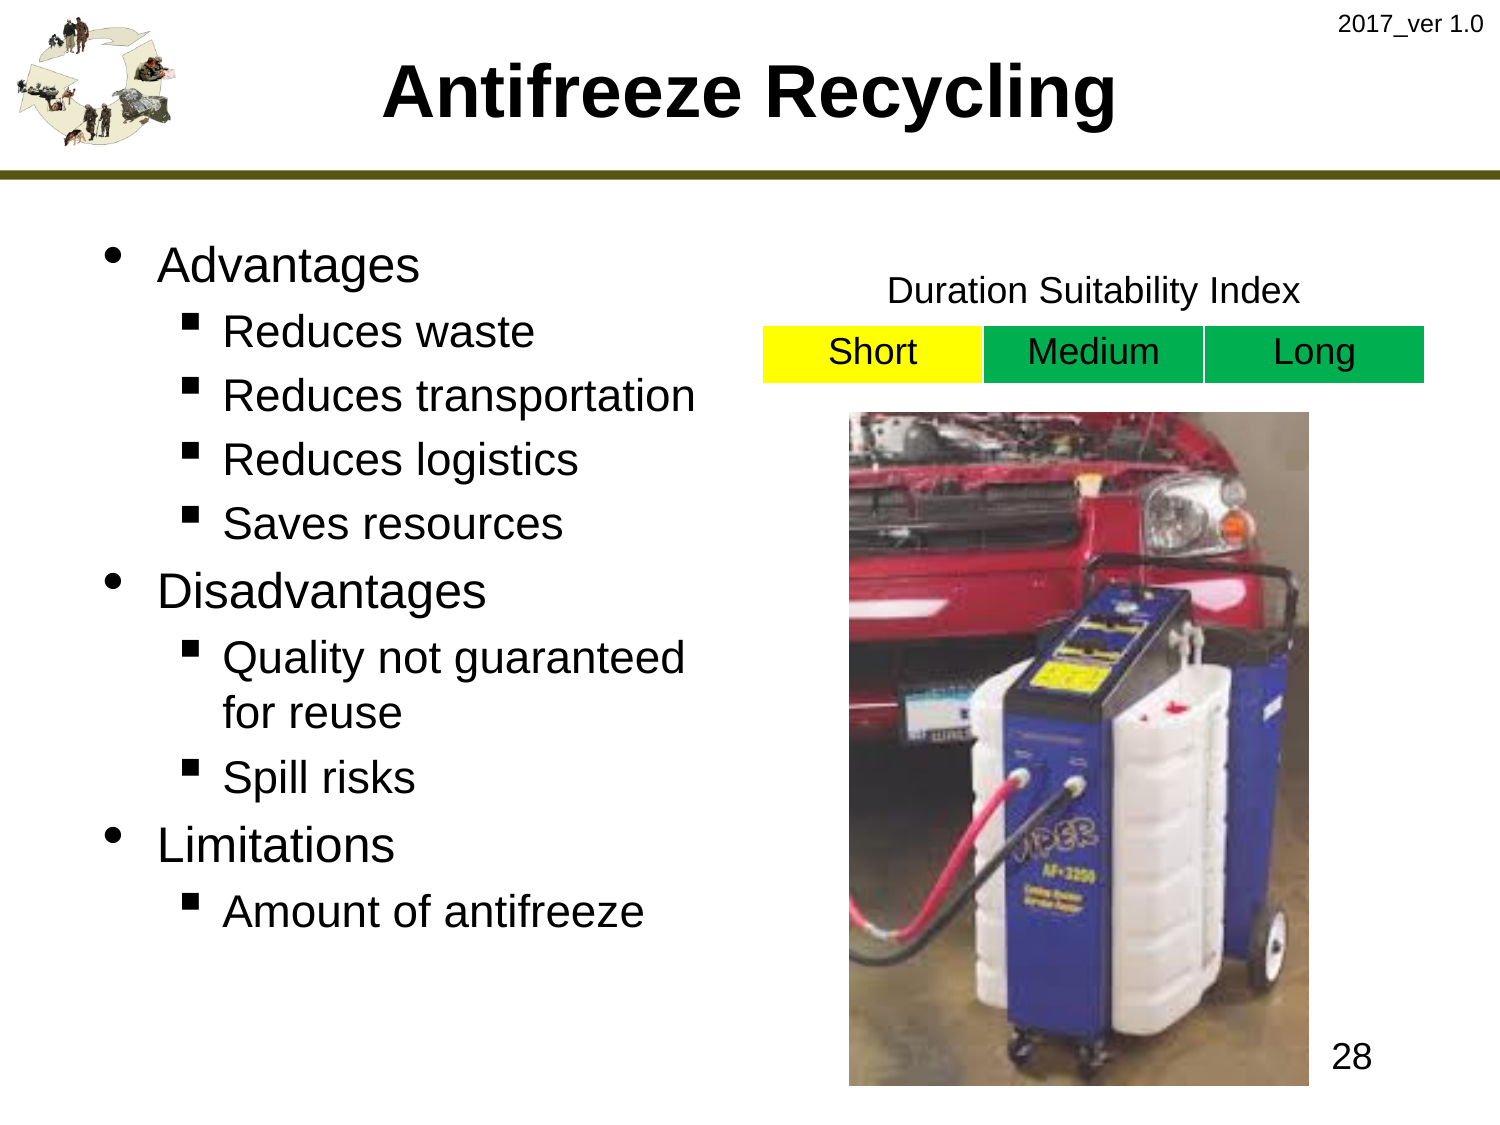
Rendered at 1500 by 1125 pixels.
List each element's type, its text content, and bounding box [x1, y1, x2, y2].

table_cell Medium [984, 326, 1203, 383]
table_cell Long [1205, 326, 1424, 383]
text_box 28 [1074, 1024, 1388, 1100]
text_box 2017_ver 1.0 [1323, 0, 1500, 45]
picture [0, 12, 188, 154]
table_header Duration Suitability Index [763, 263, 1424, 321]
title Antifreeze Recycling [174, 24, 1326, 151]
list Advantages Reduces waste Reduces transportation Reduces logistics Saves resources Disadvantages Quality not guaranteed for reuse Spill risks Limitations Amount of antifreeze [87, 224, 763, 1063]
picture [849, 412, 1309, 1087]
table_cell Short [763, 326, 982, 383]
